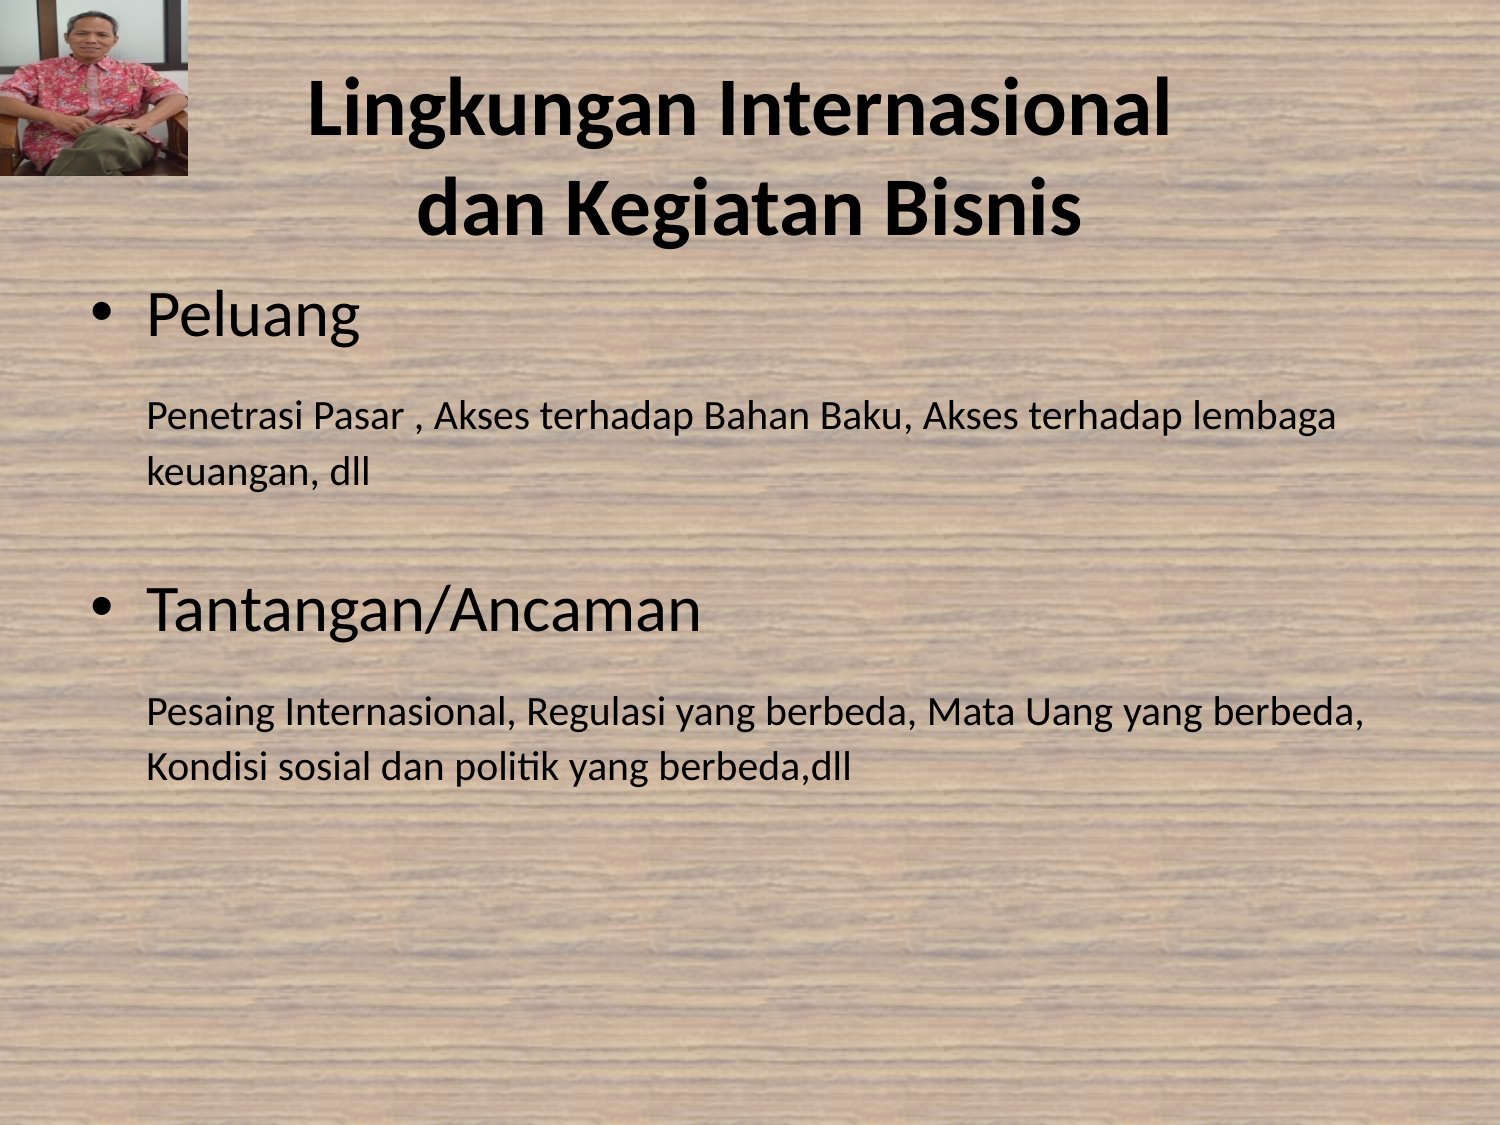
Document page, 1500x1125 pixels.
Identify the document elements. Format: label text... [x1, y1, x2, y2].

picture [0, 0, 188, 176]
title Lingkungan Internasional dan Kegiatan Bisnis [75, 45, 1425, 233]
list Peluang Penetrasi Pasar , Akses terhadap Bahan Baku, Akses terhadap lembaga keuangan, dll Tantangan/Ancaman Pesaing Internasional, Regulasi yang berbeda, Mata Uang yang berbeda, Kondisi sosial dan politik yang berbeda,dll [75, 262, 1425, 1005]
